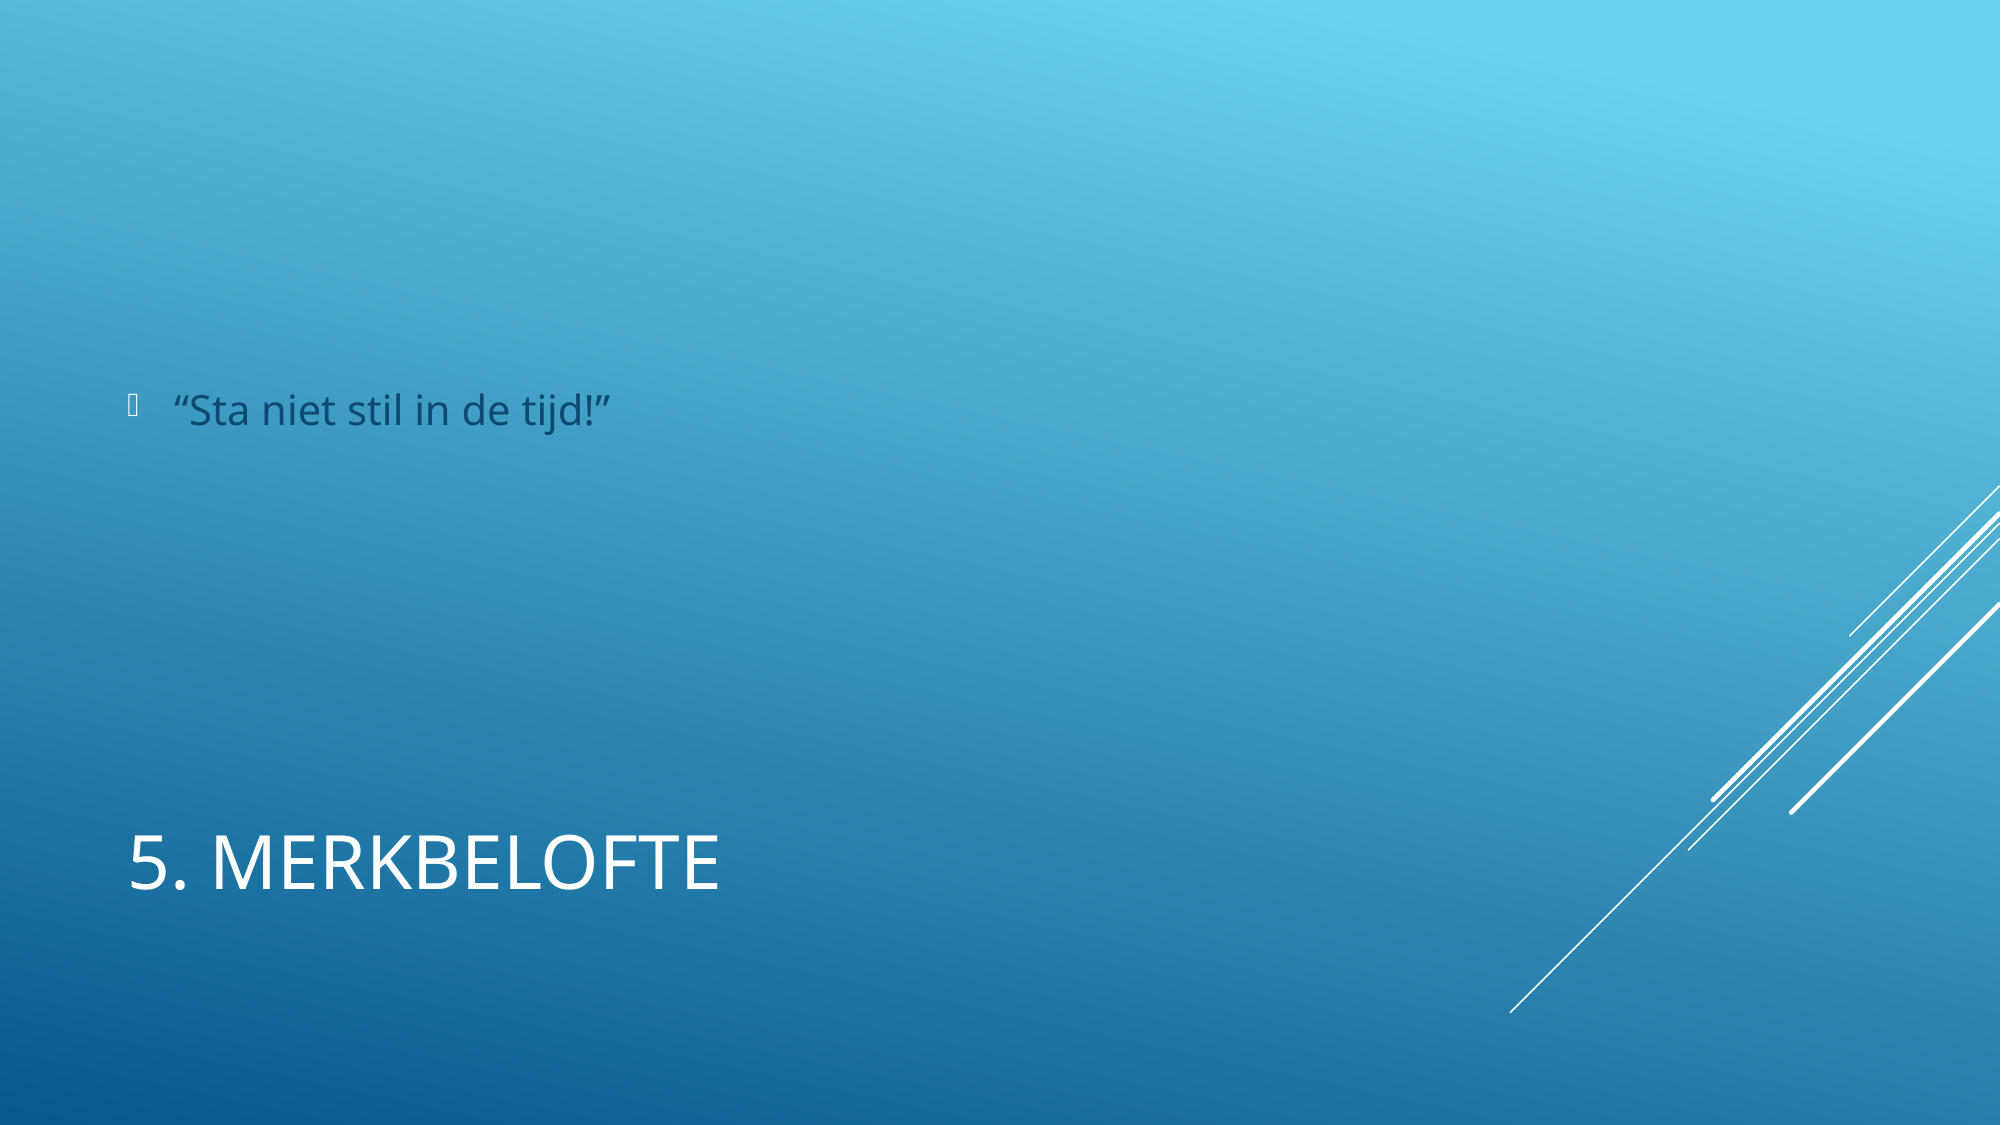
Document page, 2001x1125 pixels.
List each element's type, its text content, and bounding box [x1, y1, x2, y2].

title 5. Merkbelofte [112, 736, 1513, 984]
list “Sta niet stil in de tijd!” [112, 112, 1513, 706]
